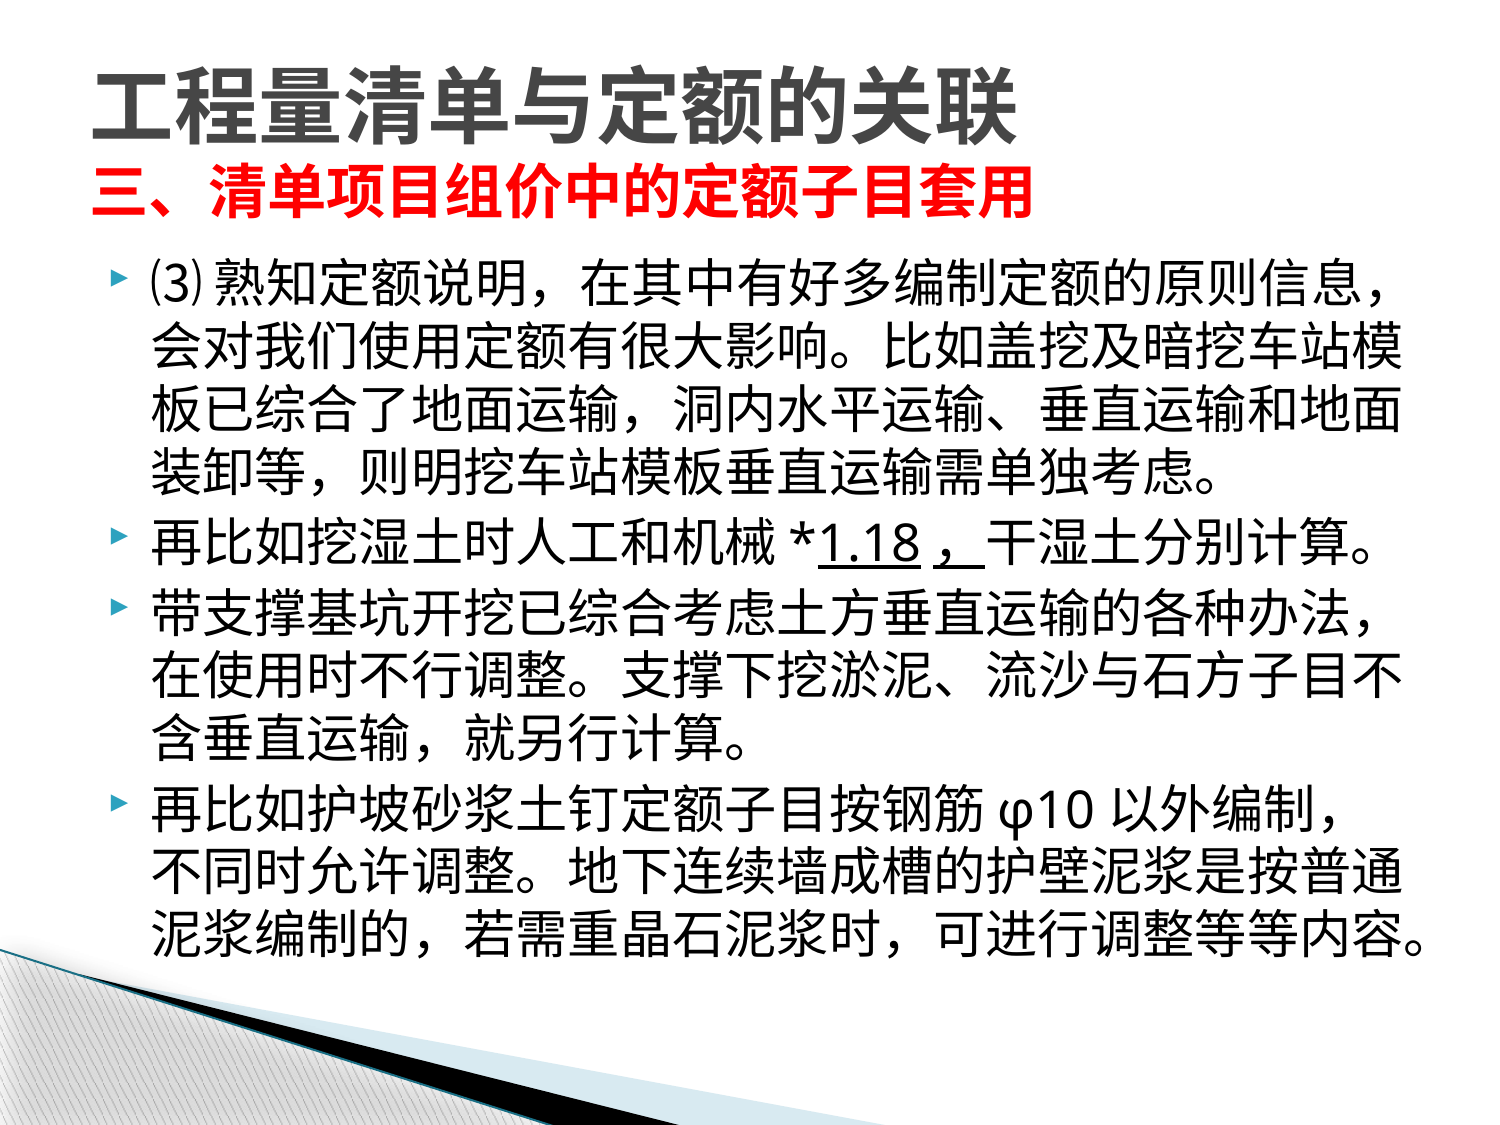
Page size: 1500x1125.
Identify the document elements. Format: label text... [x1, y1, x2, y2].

list ⑶熟知定额说明，在其中有好多编制定额的原则信息，会对我们使用定额有很大影响。比如盖挖及暗挖车站模板已综合了地面运输，洞内水平运输、垂直运输和地面装卸等，则明挖车站模板垂直运输需单独考虑。 再比如挖湿土时人工和机械*1.18，干湿土分别计算。 带支撑基坑开挖已综合考虑土方垂直运输的各种办法，在使用时不行调整。支撑下挖淤泥、流沙与石方子目不含垂直运输，就另行计算。 再比如护坡砂浆土钉定额子目按钢筋φ10以外编制，不同时允许调整。地下连续墙成槽的护壁泥浆是按普通泥浆编制的，若需重晶石泥浆时，可进行调整等等内容。 [75, 243, 1425, 986]
title 工程量清单与定额的关联 三、清单项目组价中的定额子目套用 [75, 45, 1425, 233]
